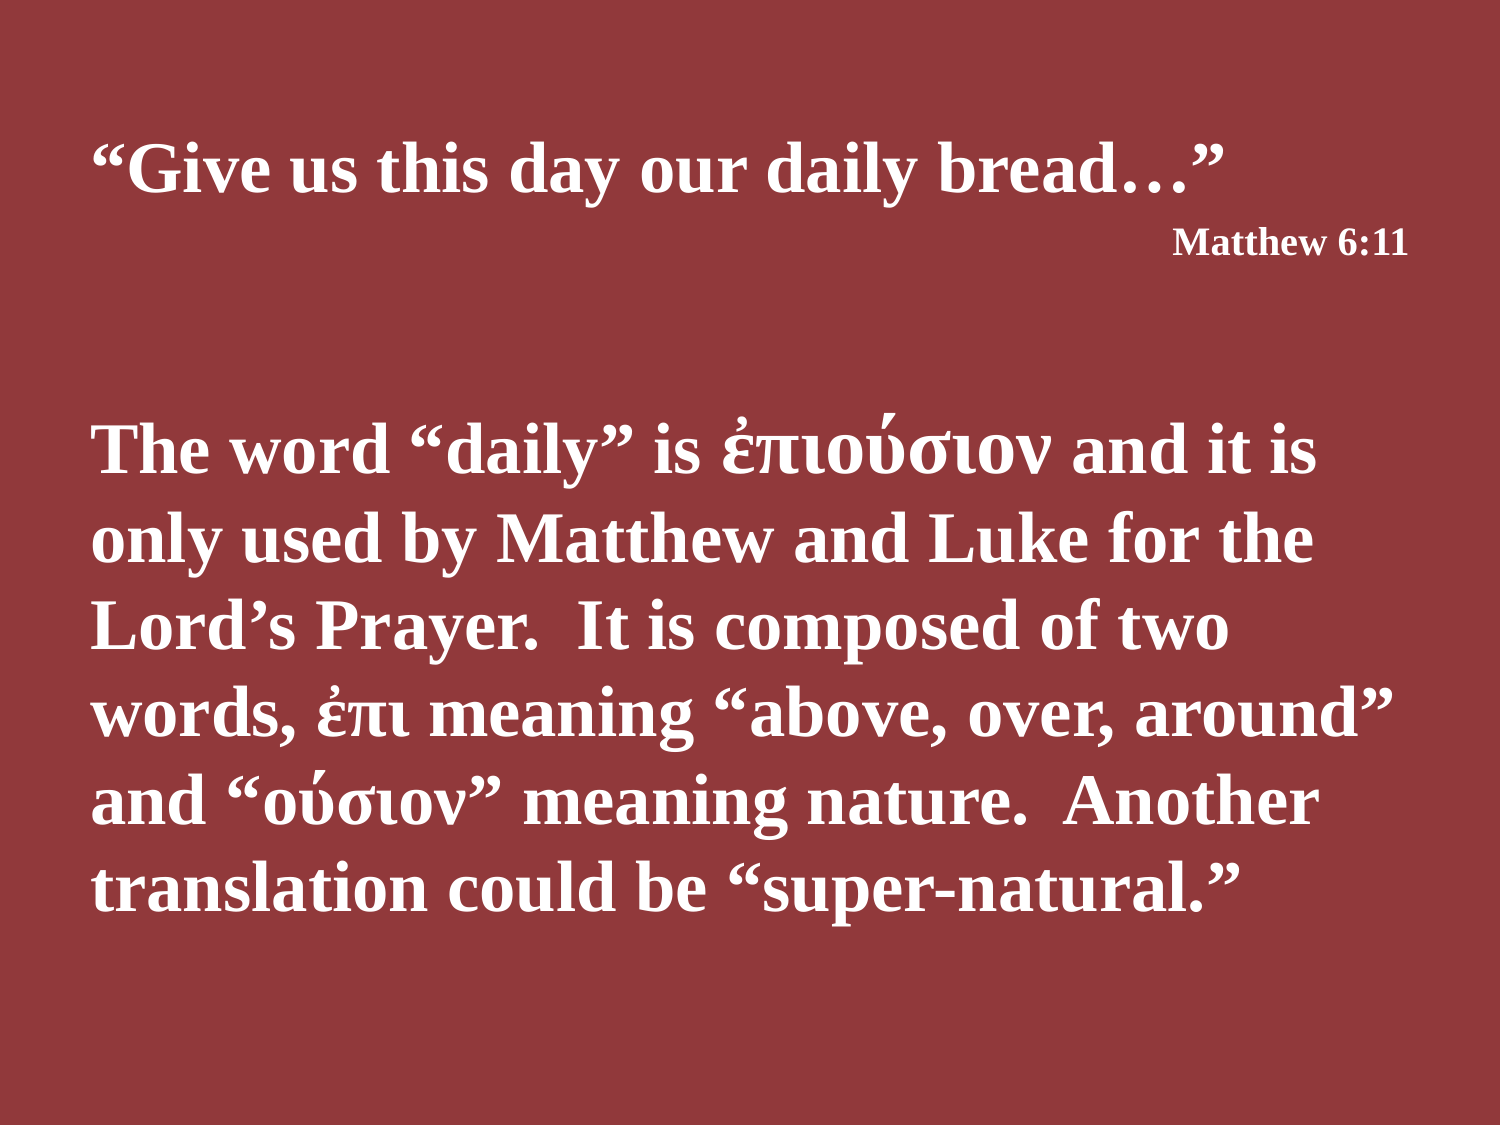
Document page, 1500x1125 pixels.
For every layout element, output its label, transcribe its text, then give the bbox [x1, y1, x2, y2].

list “Give us this day our daily bread…” Matthew 6:11 The word “daily” is ἐπιούσιον and it is only used by Matthew and Luke for the Lord’s Prayer. It is composed of two words, ἐπι meaning “above, over, around” and “ούσιον” meaning nature. Another translation could be “super-natural.” [75, 112, 1425, 1005]
text_box [809, 551, 841, 656]
